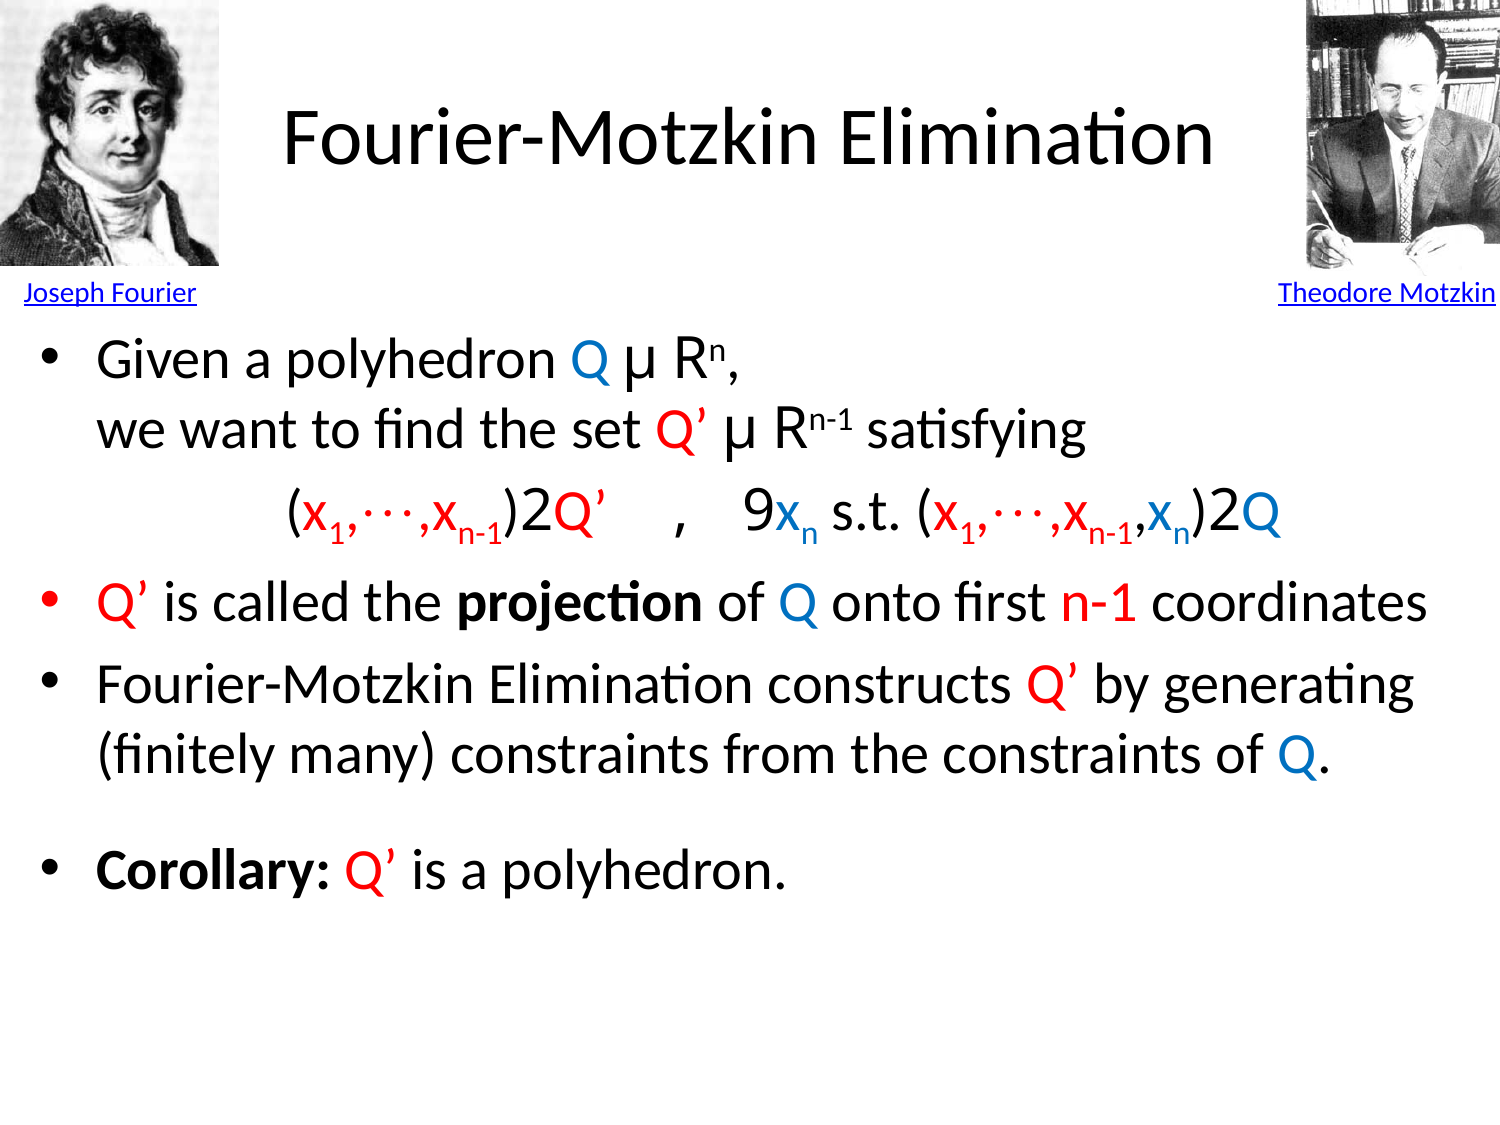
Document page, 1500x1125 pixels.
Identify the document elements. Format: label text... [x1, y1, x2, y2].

text_box Theodore Motzkin [1263, 265, 1500, 316]
text_box Joseph Fourier [8, 275, 212, 316]
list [0, 0, 219, 266]
text_box Given a polyhedron Q µ Rn, we want to find the set Q’ µ Rn-1 satisfying (x1,,xn-1)2Q’ , 9xn s.t. (x1,,xn-1,xn)2Q Q’ is called the projection of Q onto first n-1 coordinates Fourier-Motzkin Elimination constructs Q’ by generating (finitely many) constraints from the constraints of Q. Corollary: Q’ is a polyhedron. [24, 312, 1476, 1066]
title Fourier-Motzkin Elimination [223, 74, 1300, 189]
picture [1305, 0, 1500, 277]
